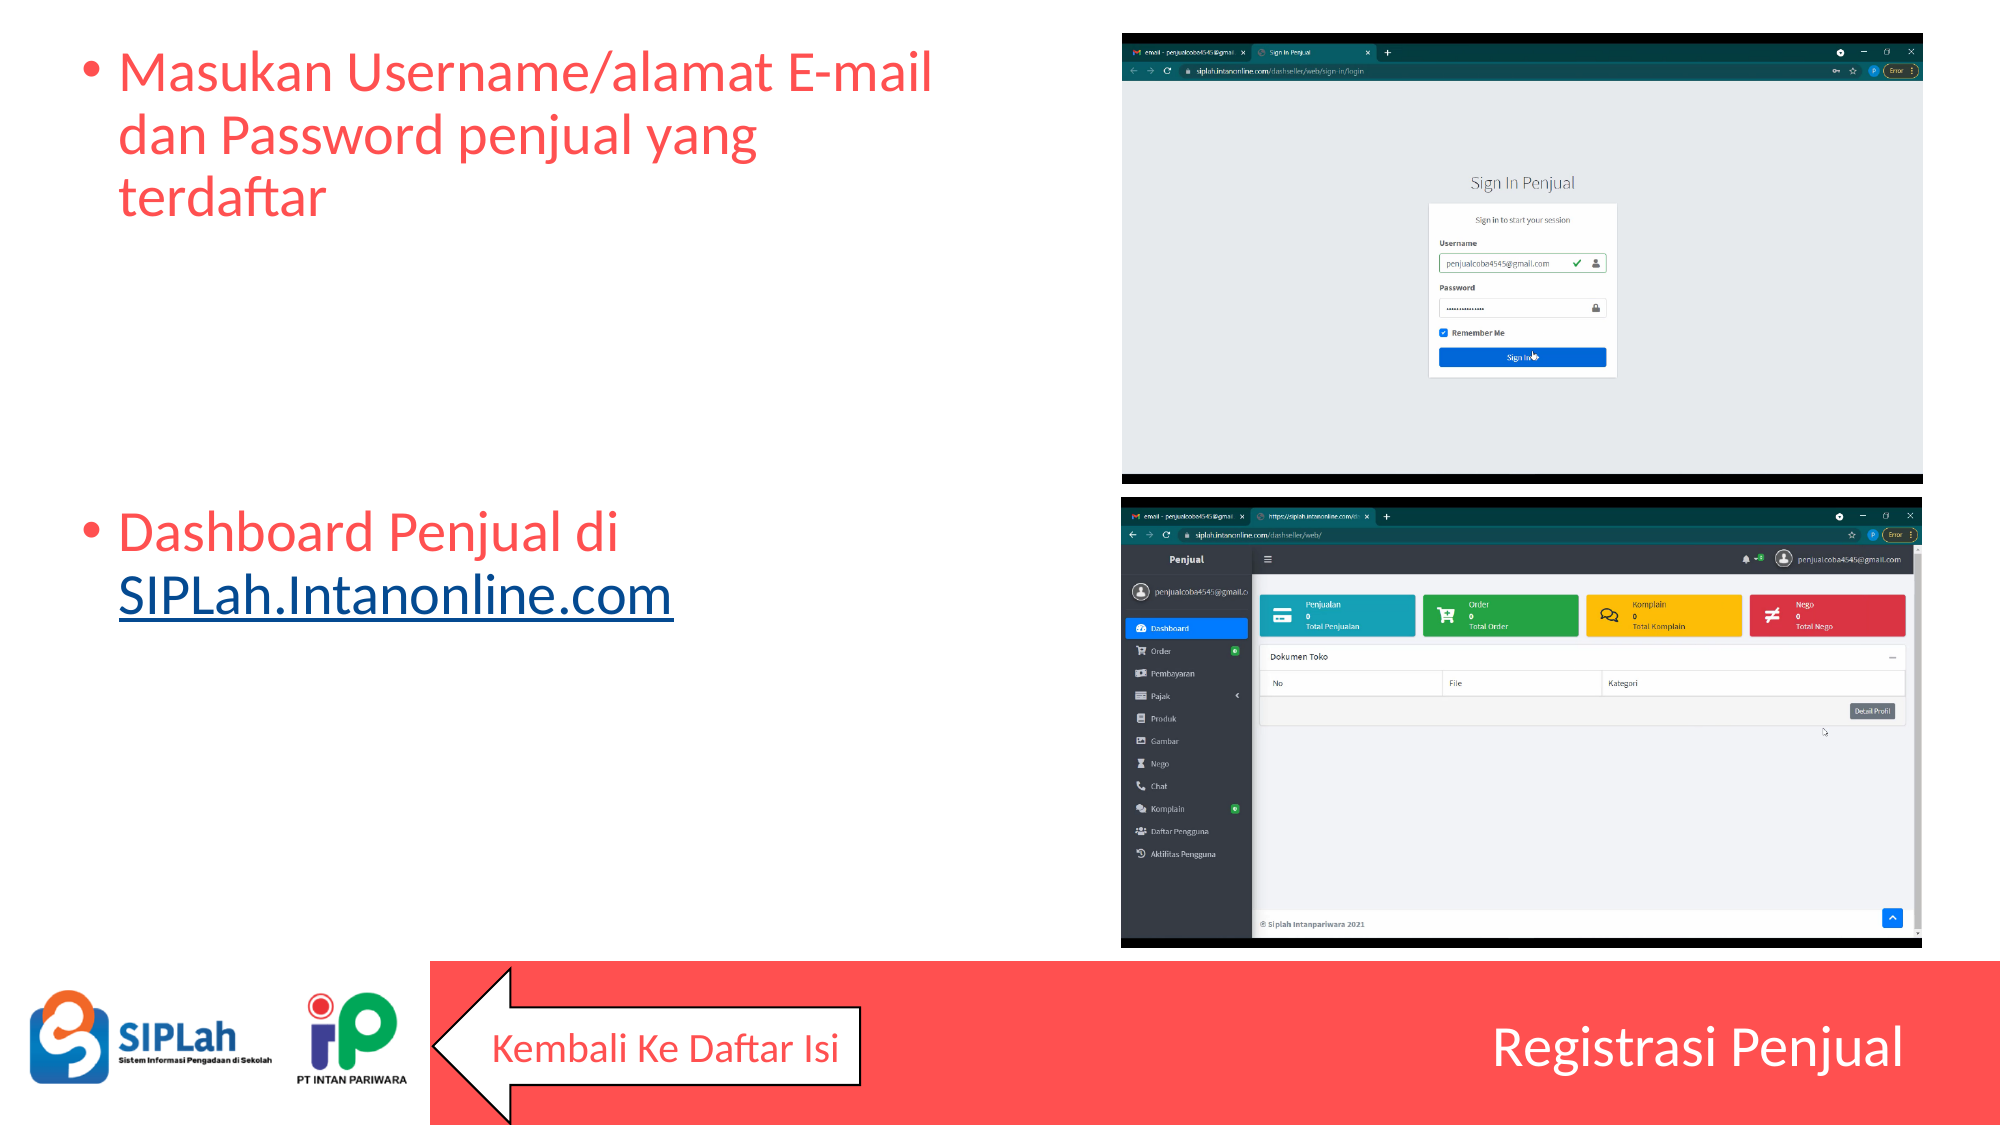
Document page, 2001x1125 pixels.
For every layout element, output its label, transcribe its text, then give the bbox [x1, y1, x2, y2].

picture [1121, 497, 1922, 948]
text_box Masukan Username/alamat E-mail dan Password penjual yang terdaftar Dashboard Penjual di SIPLah.Intanonline.com [66, 33, 964, 961]
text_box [0, 961, 2000, 1125]
picture [1122, 33, 1923, 484]
text_box [945, 73, 1922, 961]
